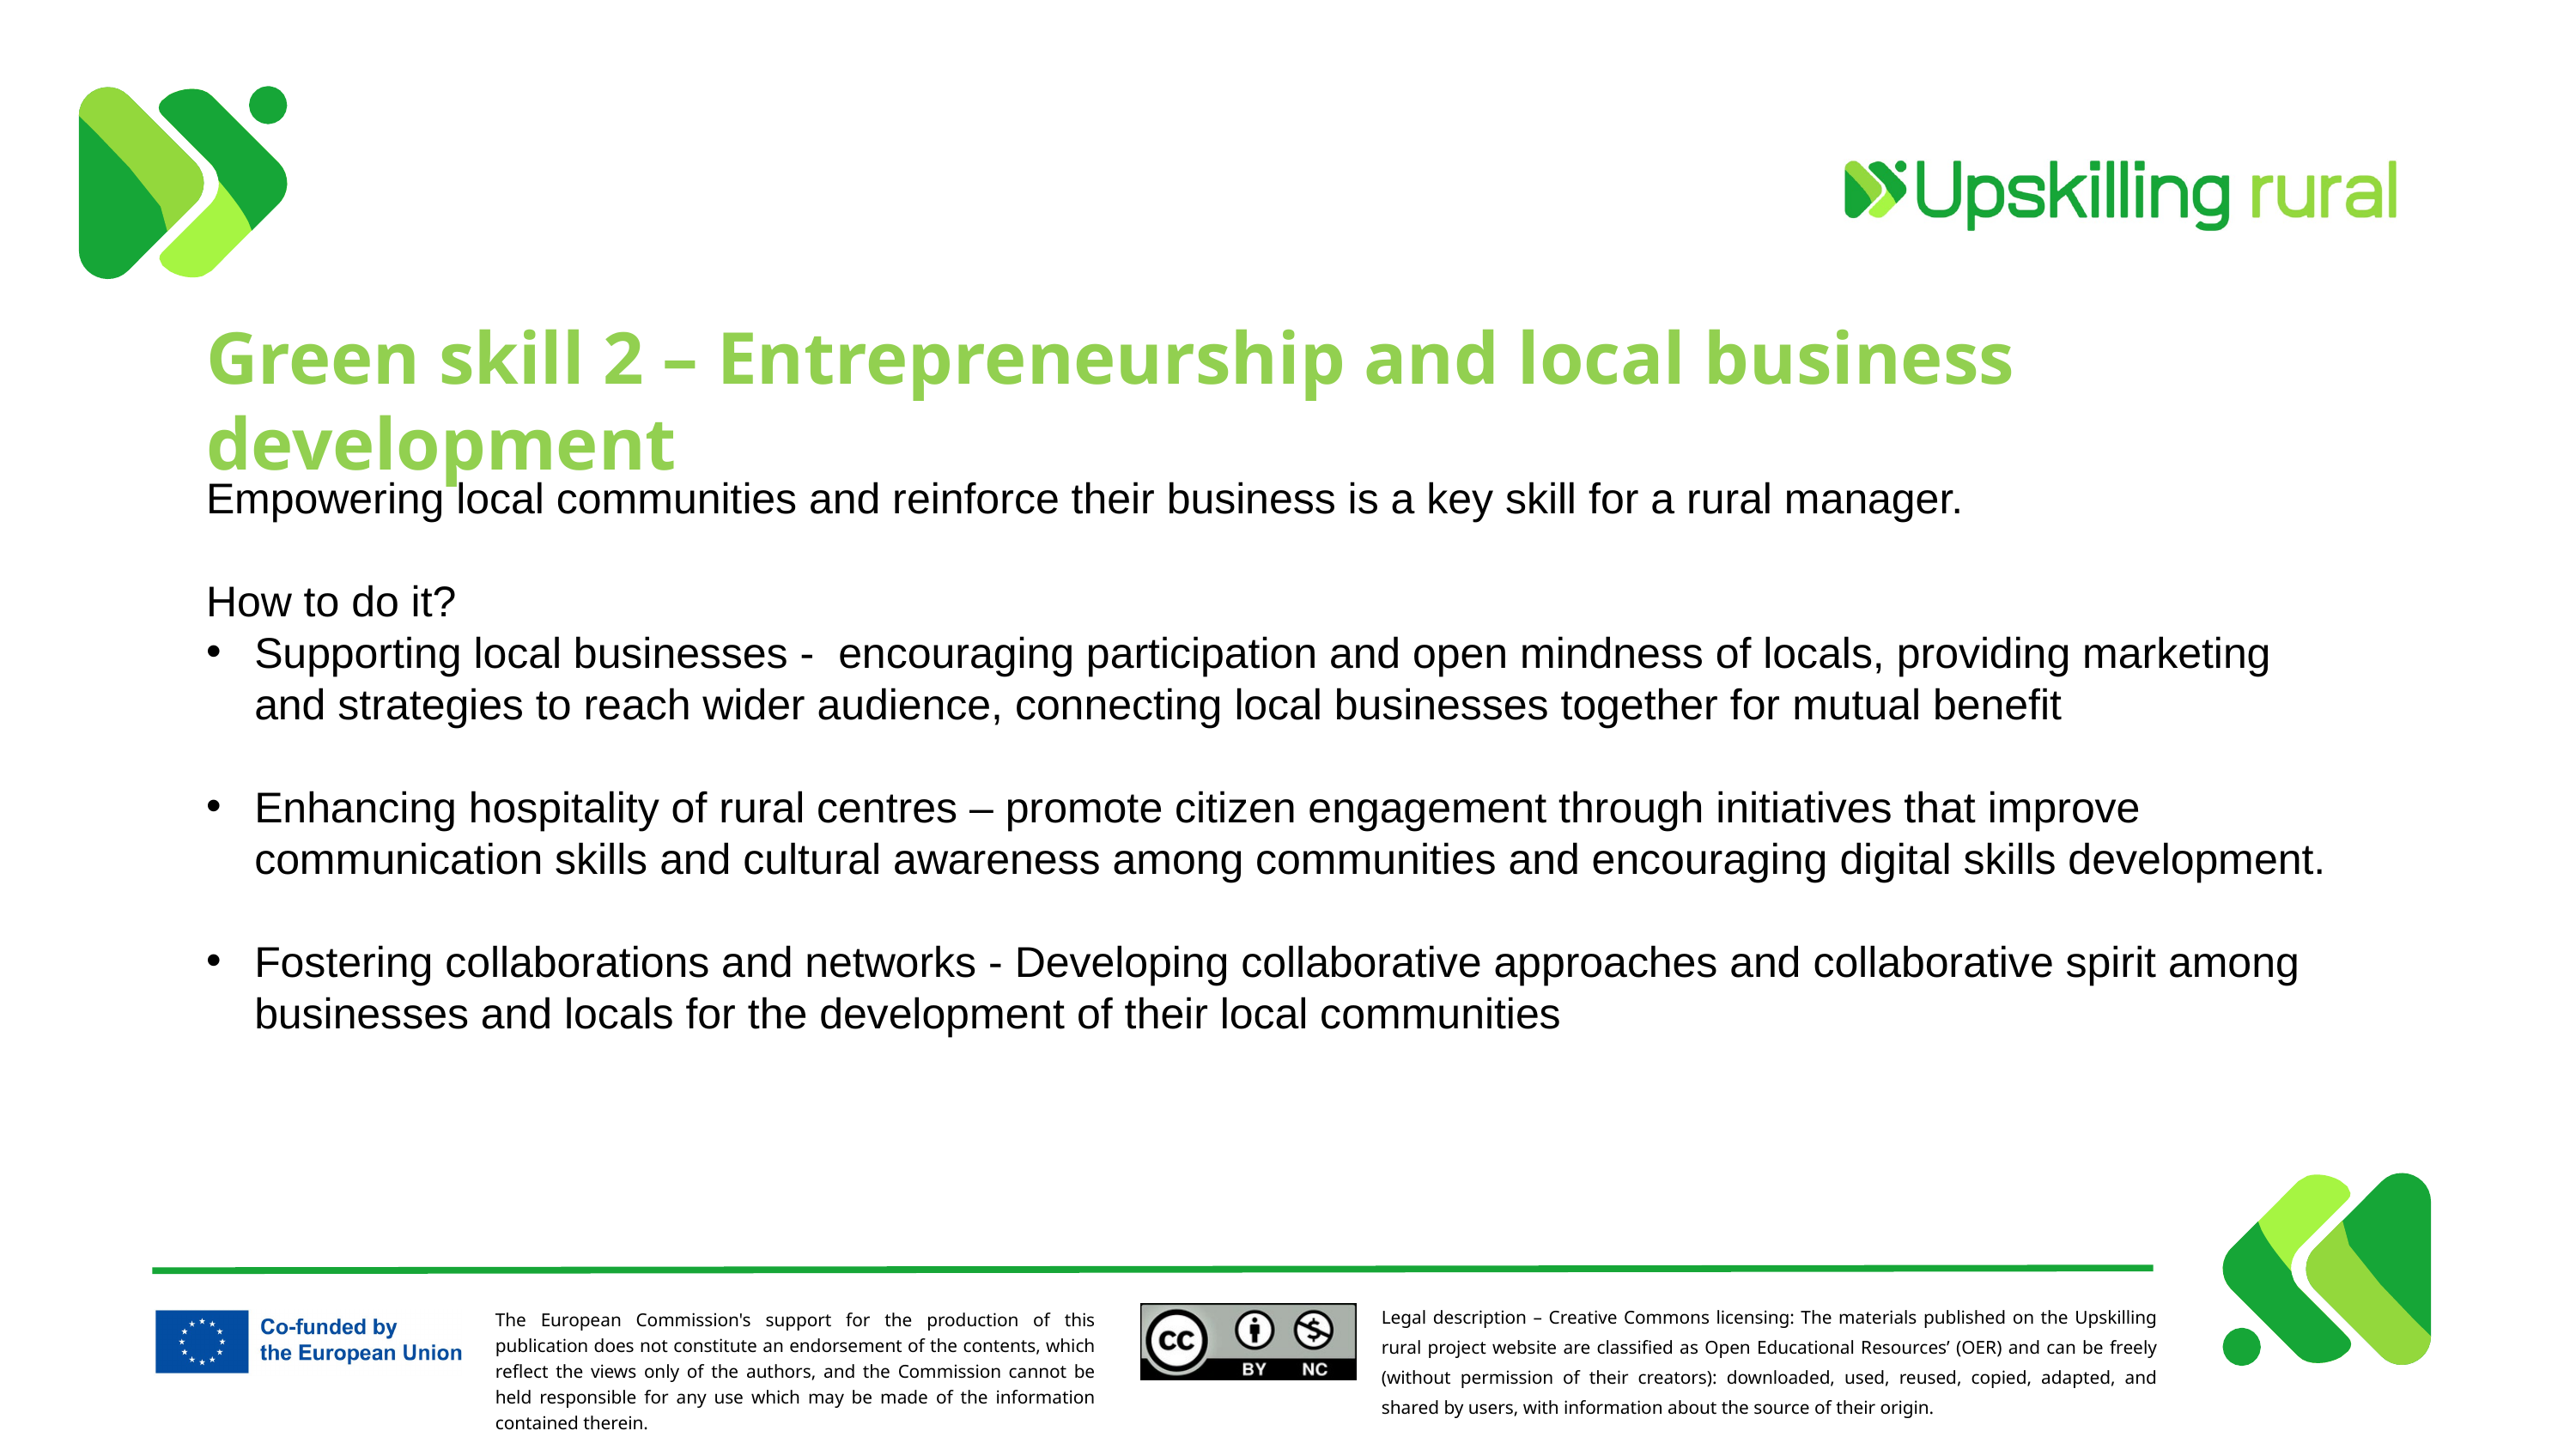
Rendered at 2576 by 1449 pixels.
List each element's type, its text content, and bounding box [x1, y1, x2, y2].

picture [154, 1309, 462, 1376]
text_box Green skill 2 – Entrepreneurship and local business development [193, 306, 2480, 491]
picture [1844, 159, 2397, 232]
picture [1140, 1303, 1357, 1380]
text_box Empowering local communities and reinforce their business is a key skill for a rural manager. How to do it? Supporting local businesses - encouraging participation and open mindness of locals, providing marketing and strategies to reach wider audience, connecting local businesses together for mutual benefit Enhancing hospitality of rural centres – promote citizen engagement through initiatives that improve communication skills and cultural awareness among communities and encouraging digital skills development. Fostering collaborations and networks - Developing collaborative approaches and collaborative spirit among businesses and locals for the development of their local communities [193, 464, 2361, 1147]
